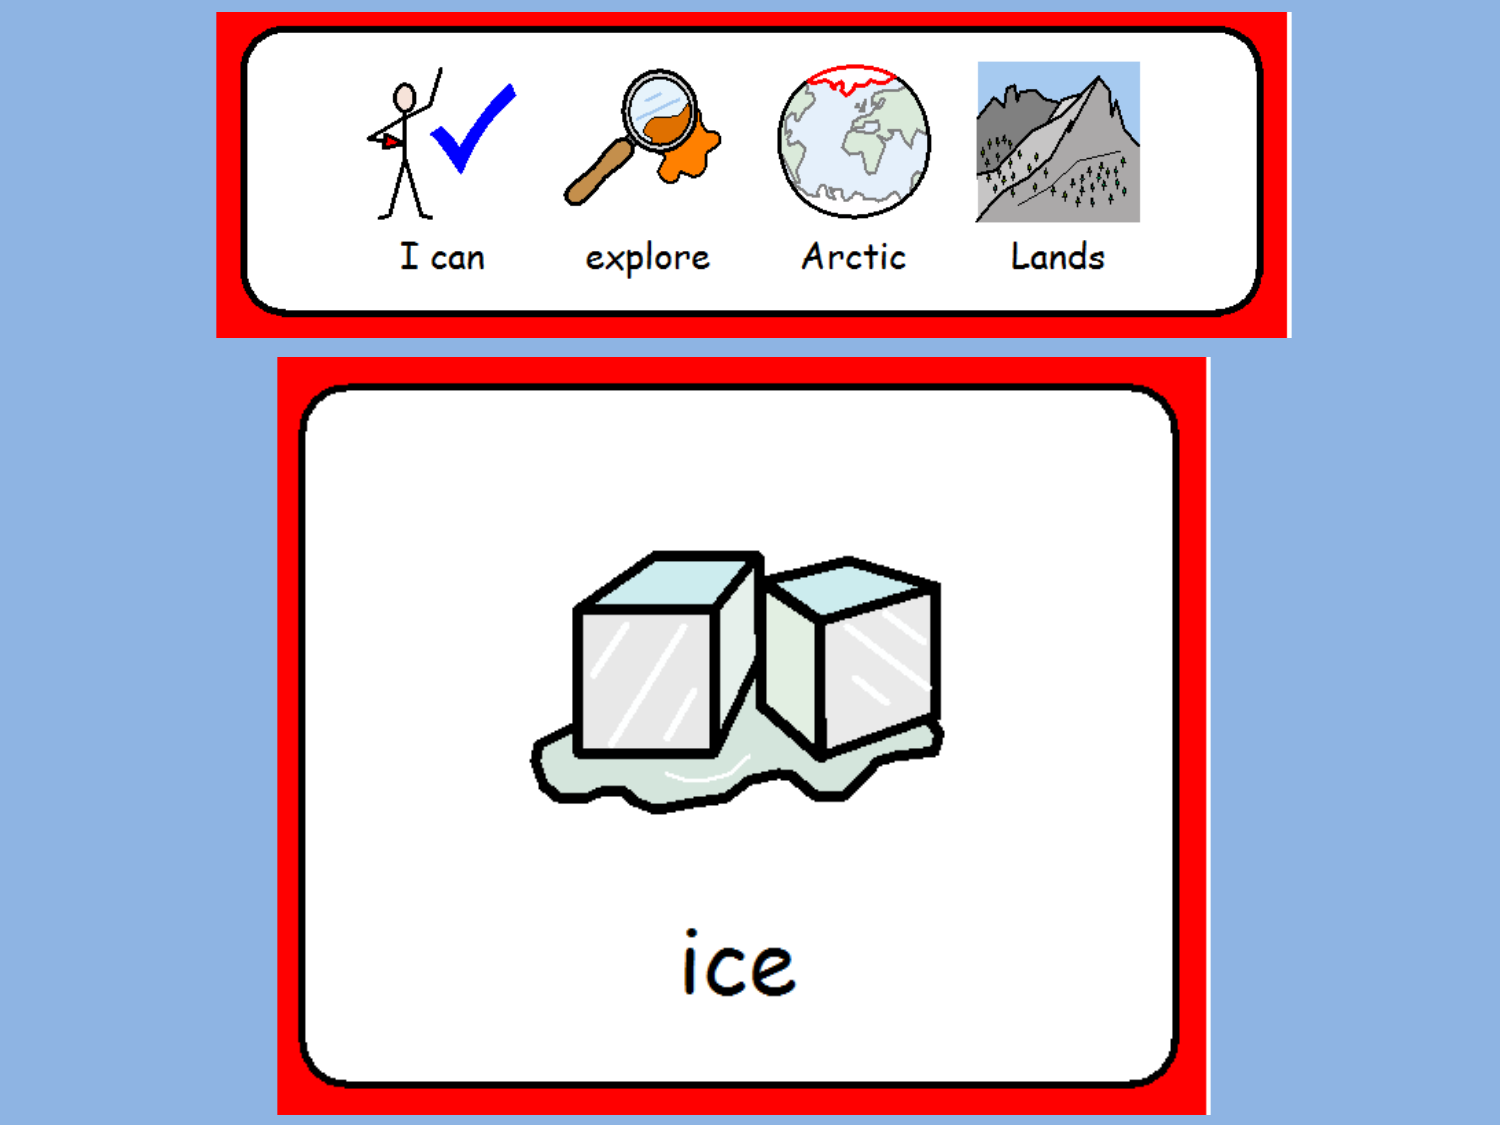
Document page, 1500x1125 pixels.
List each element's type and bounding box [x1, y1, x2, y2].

picture [277, 356, 1211, 1115]
picture [216, 12, 1292, 339]
